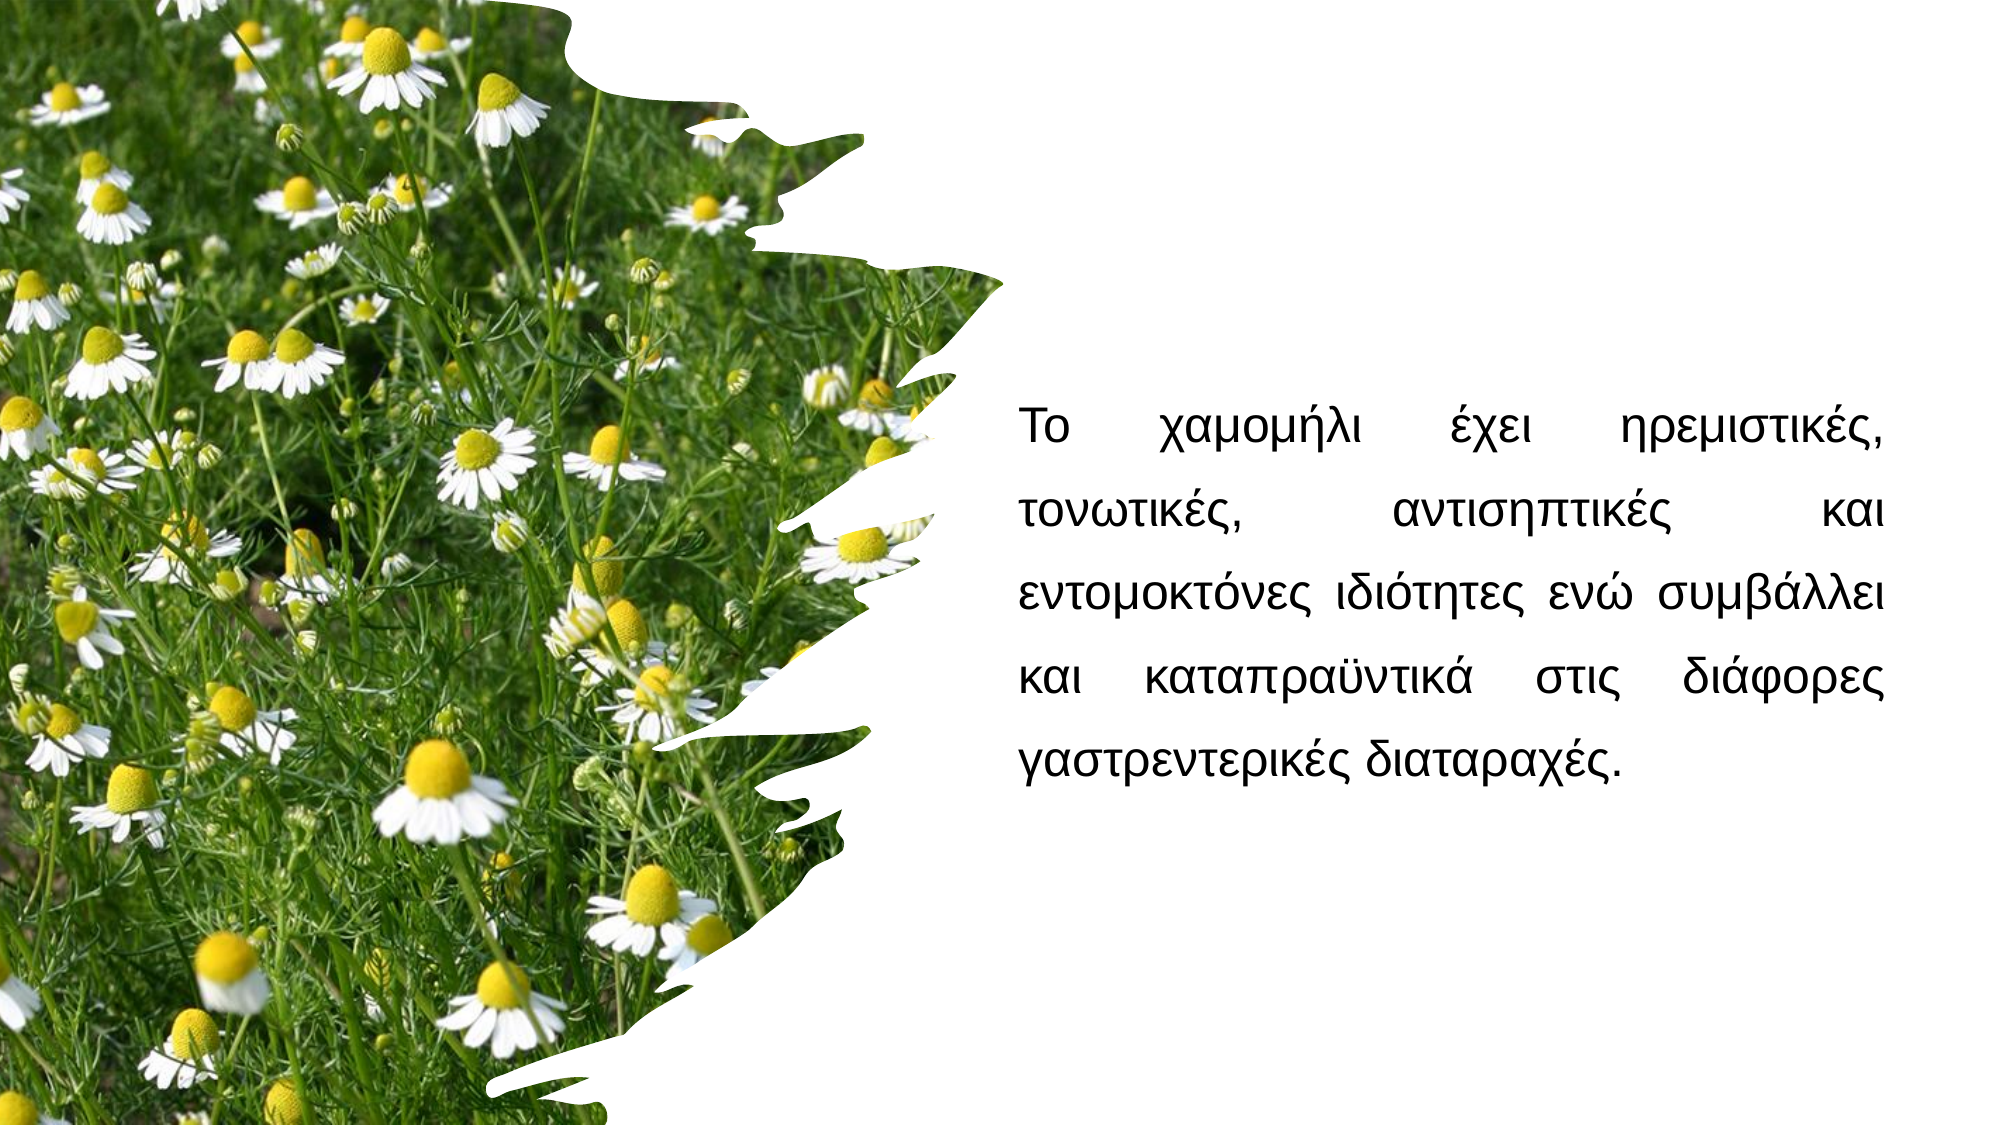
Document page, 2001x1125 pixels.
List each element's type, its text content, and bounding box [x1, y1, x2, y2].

picture [0, 0, 1004, 1125]
text_box [1004, 0, 2000, 1125]
text_box Το χαμομήλι έχει ηρεμιστικές, τονωτικές, αντισηπτικές και εντομοκτόνες ιδιότητες ενώ συμβάλλει και καταπραϋντικά στις διάφορες γαστρεντερικές διαταραχές. [1004, 361, 1901, 993]
